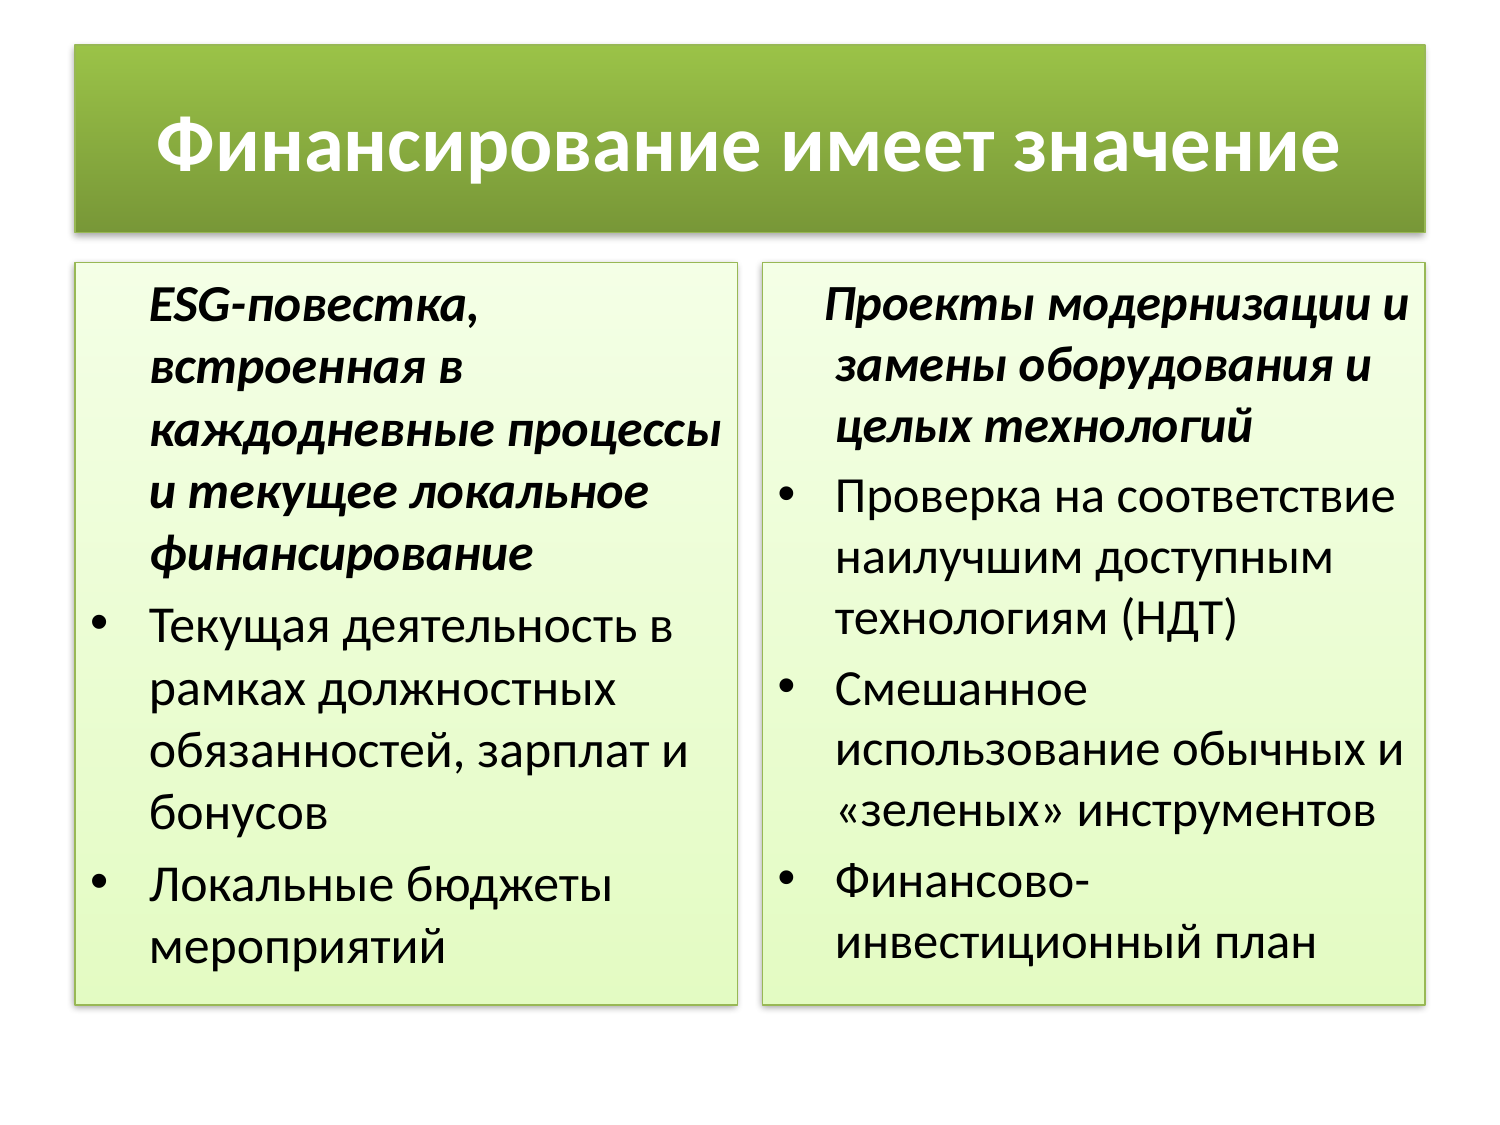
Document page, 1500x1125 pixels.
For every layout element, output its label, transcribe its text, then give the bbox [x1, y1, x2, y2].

list ESG-повестка, встроенная в каждодневные процессы и текущее локальное финансирование Текущая деятельность в рамках должностных обязанностей, зарплат и бонусов Локальные бюджеты мероприятий [74, 262, 738, 1006]
list Проекты модернизации и замены оборудования и целых технологий Проверка на соответствие наилучшим доступным технологиям (НДТ) Смешанное использование обычных и «зеленых» инструментов Финансово-инвестиционный план [762, 262, 1426, 1006]
title Финансирование имеет значение [74, 44, 1426, 233]
